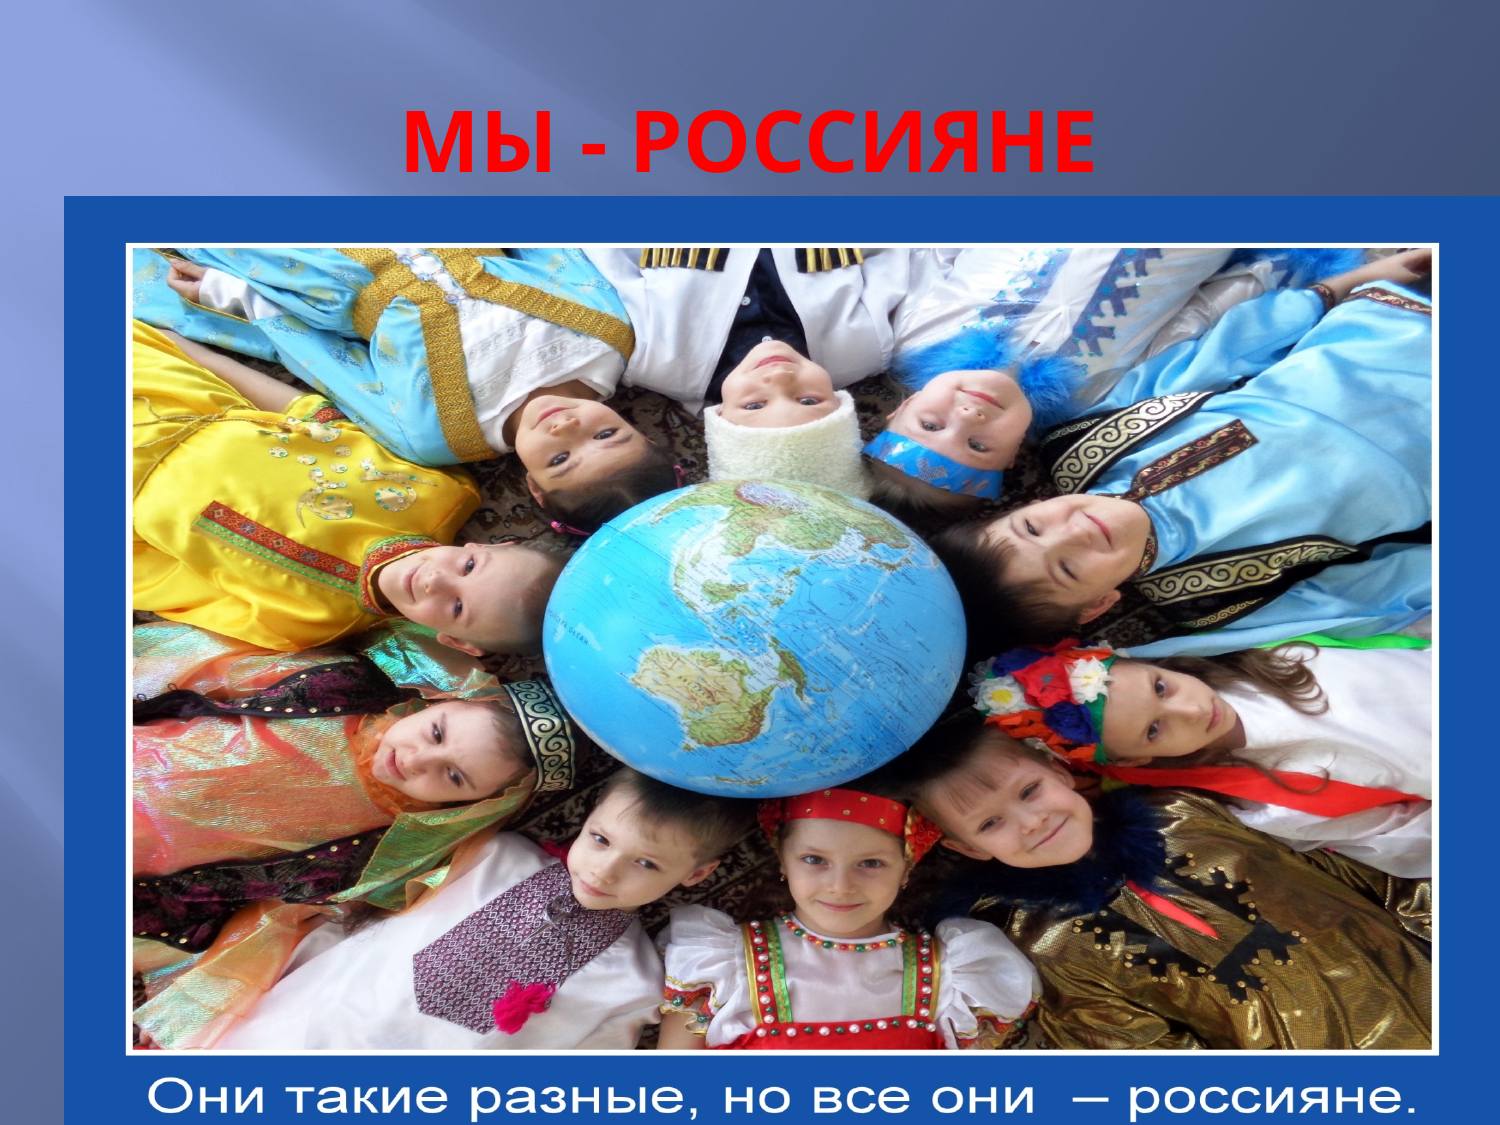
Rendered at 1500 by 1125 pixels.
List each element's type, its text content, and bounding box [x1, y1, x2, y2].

picture [64, 196, 1500, 1125]
title МЫ - РОССИЯНЕ [75, 45, 1425, 196]
